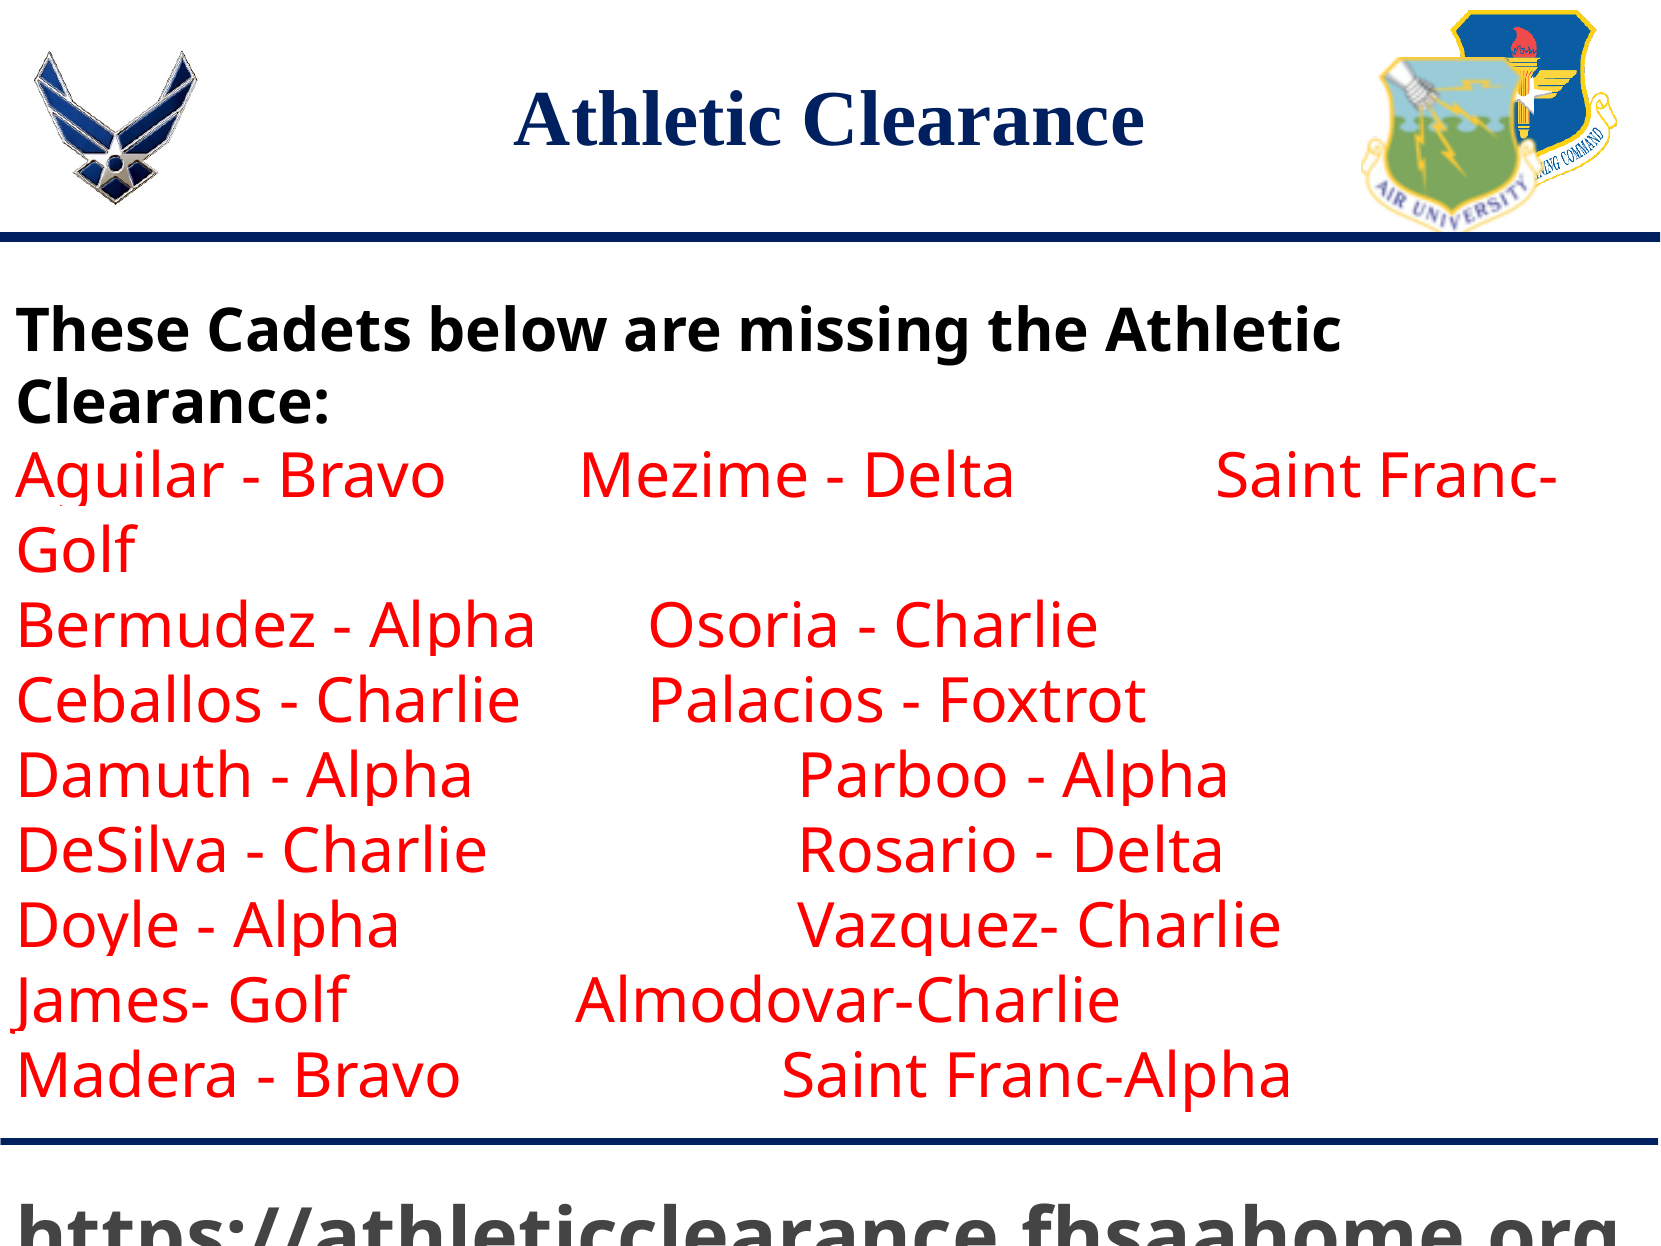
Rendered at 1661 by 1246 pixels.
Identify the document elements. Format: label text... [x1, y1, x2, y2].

picture [1547, 10, 1617, 195]
picture [29, 49, 114, 207]
title Athletic Clearance [114, 0, 1547, 241]
list These Cadets below are missing the Athletic Clearance: Aguilar - Bravo Mezime - Delta Saint Franc-Golf Bermudez - Alpha Osoria - Charlie Ceballos - Charlie Palacios - Foxtrot Damuth - Alpha Parboo - Alpha DeSilva - Charlie Rosario - Delta Doyle - Alpha Vazquez- Charlie James- Golf Almodovar-Charlie Madera - Bravo Saint Franc-Alpha https://athleticclearance.fhsaahome.org/ [0, 283, 1661, 1181]
